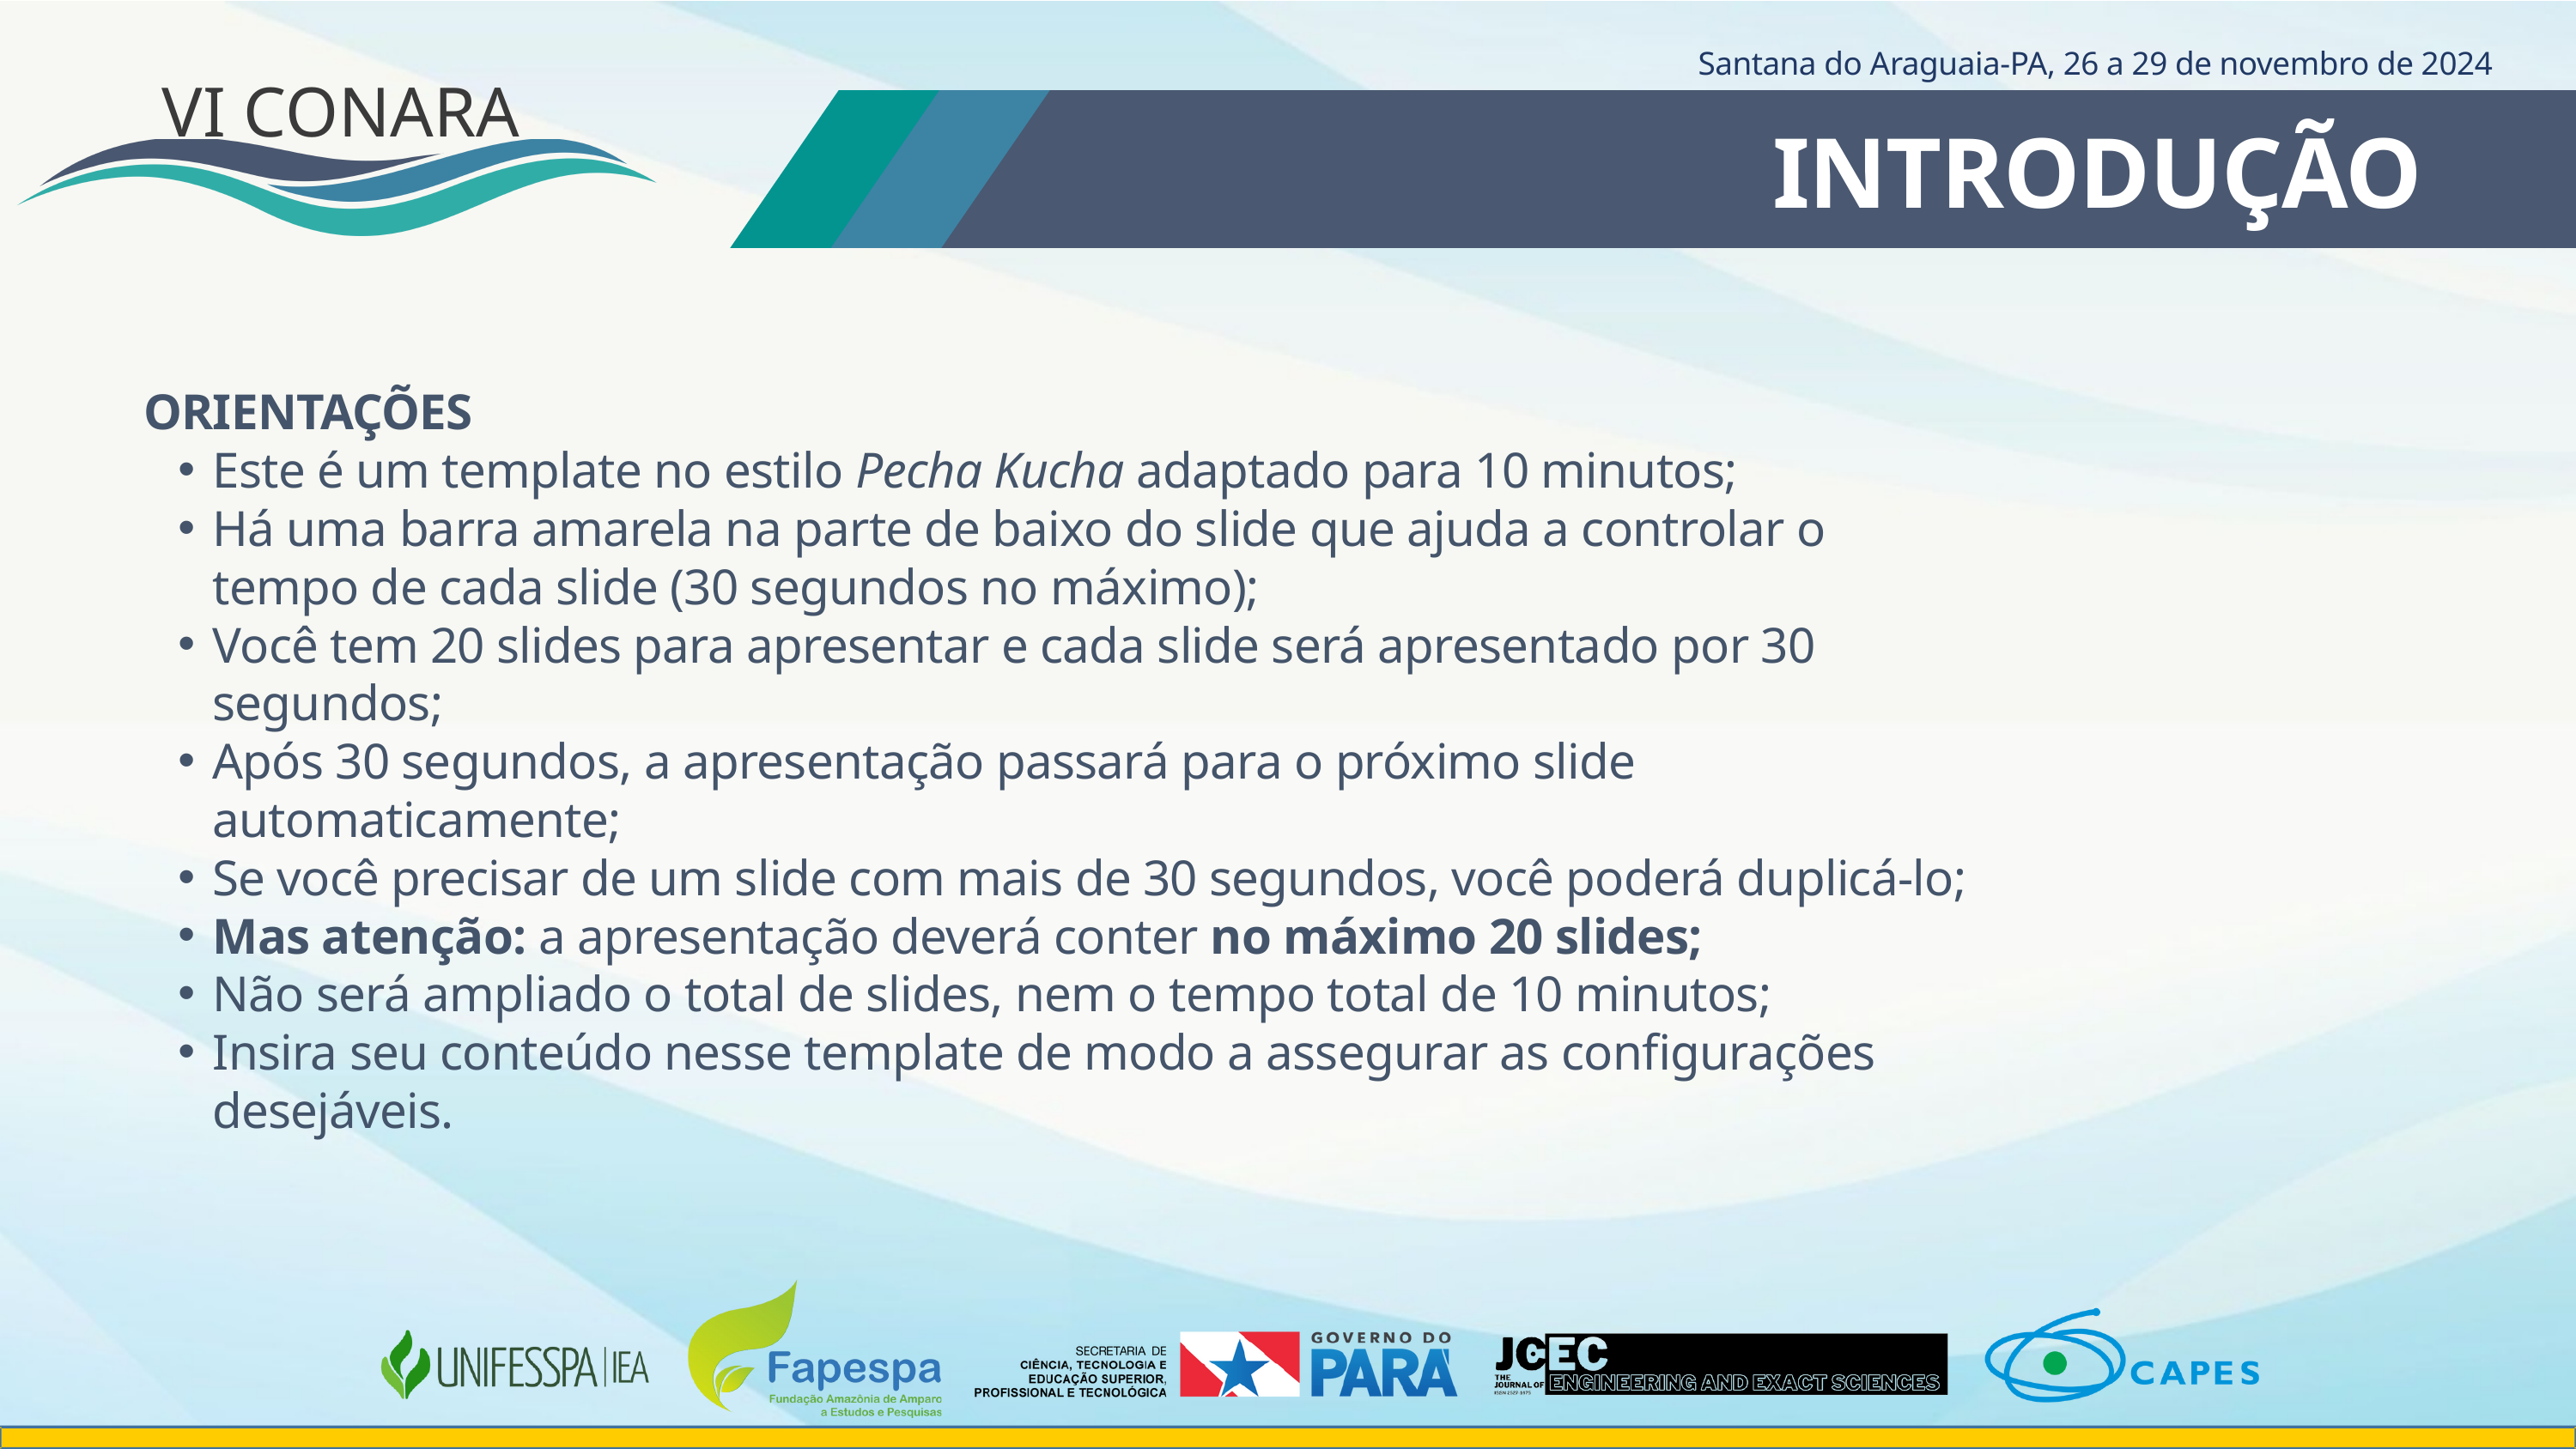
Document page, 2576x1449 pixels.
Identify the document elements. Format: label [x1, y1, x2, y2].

text_box [0, 1425, 2576, 1449]
text_box [0, 1, 2576, 1425]
